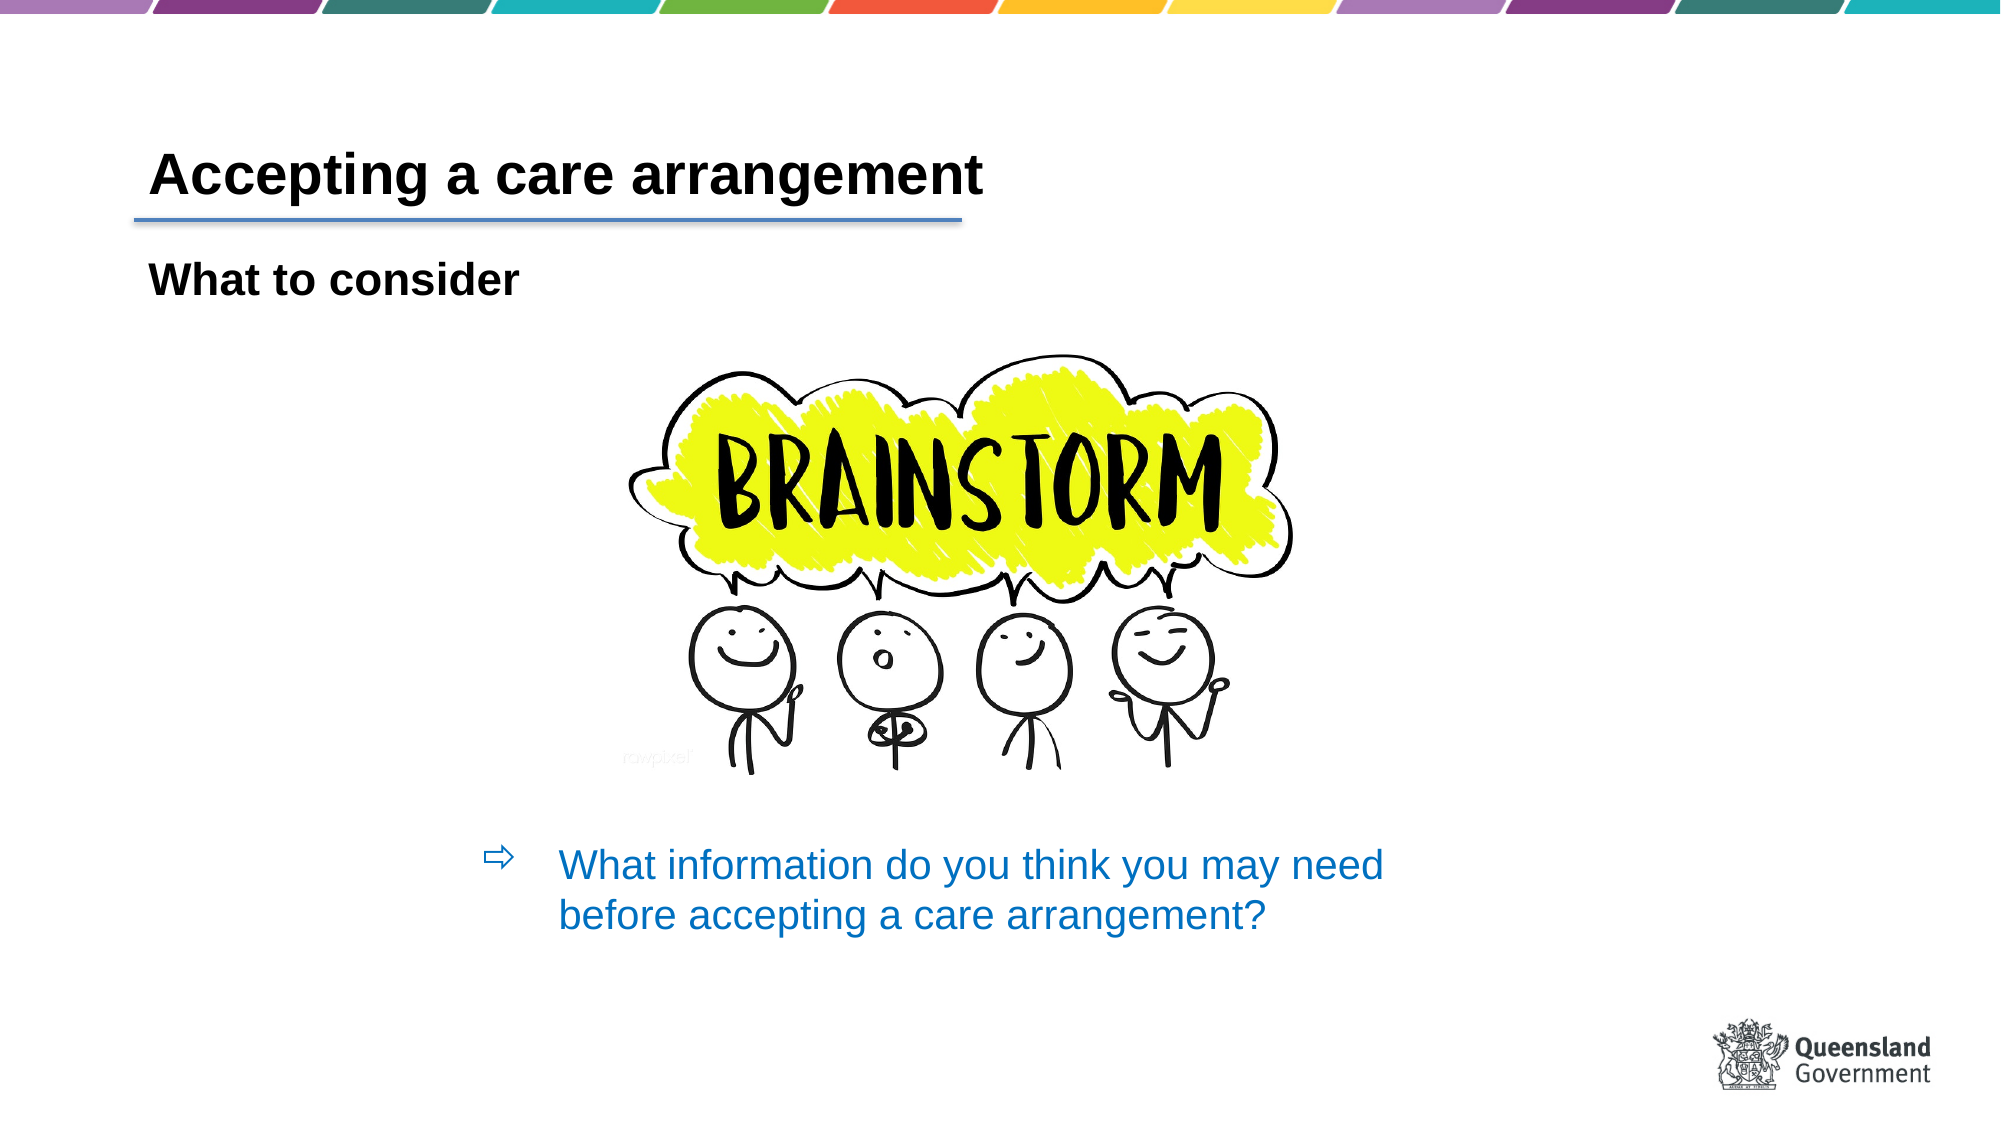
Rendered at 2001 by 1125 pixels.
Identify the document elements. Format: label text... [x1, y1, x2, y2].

title Accepting a care arrangement [133, 129, 1052, 214]
list What information do you think you may need before accepting a care arrangement? [421, 830, 1503, 1039]
text_box What to consider [133, 242, 653, 312]
picture [0, 0, 2001, 1125]
